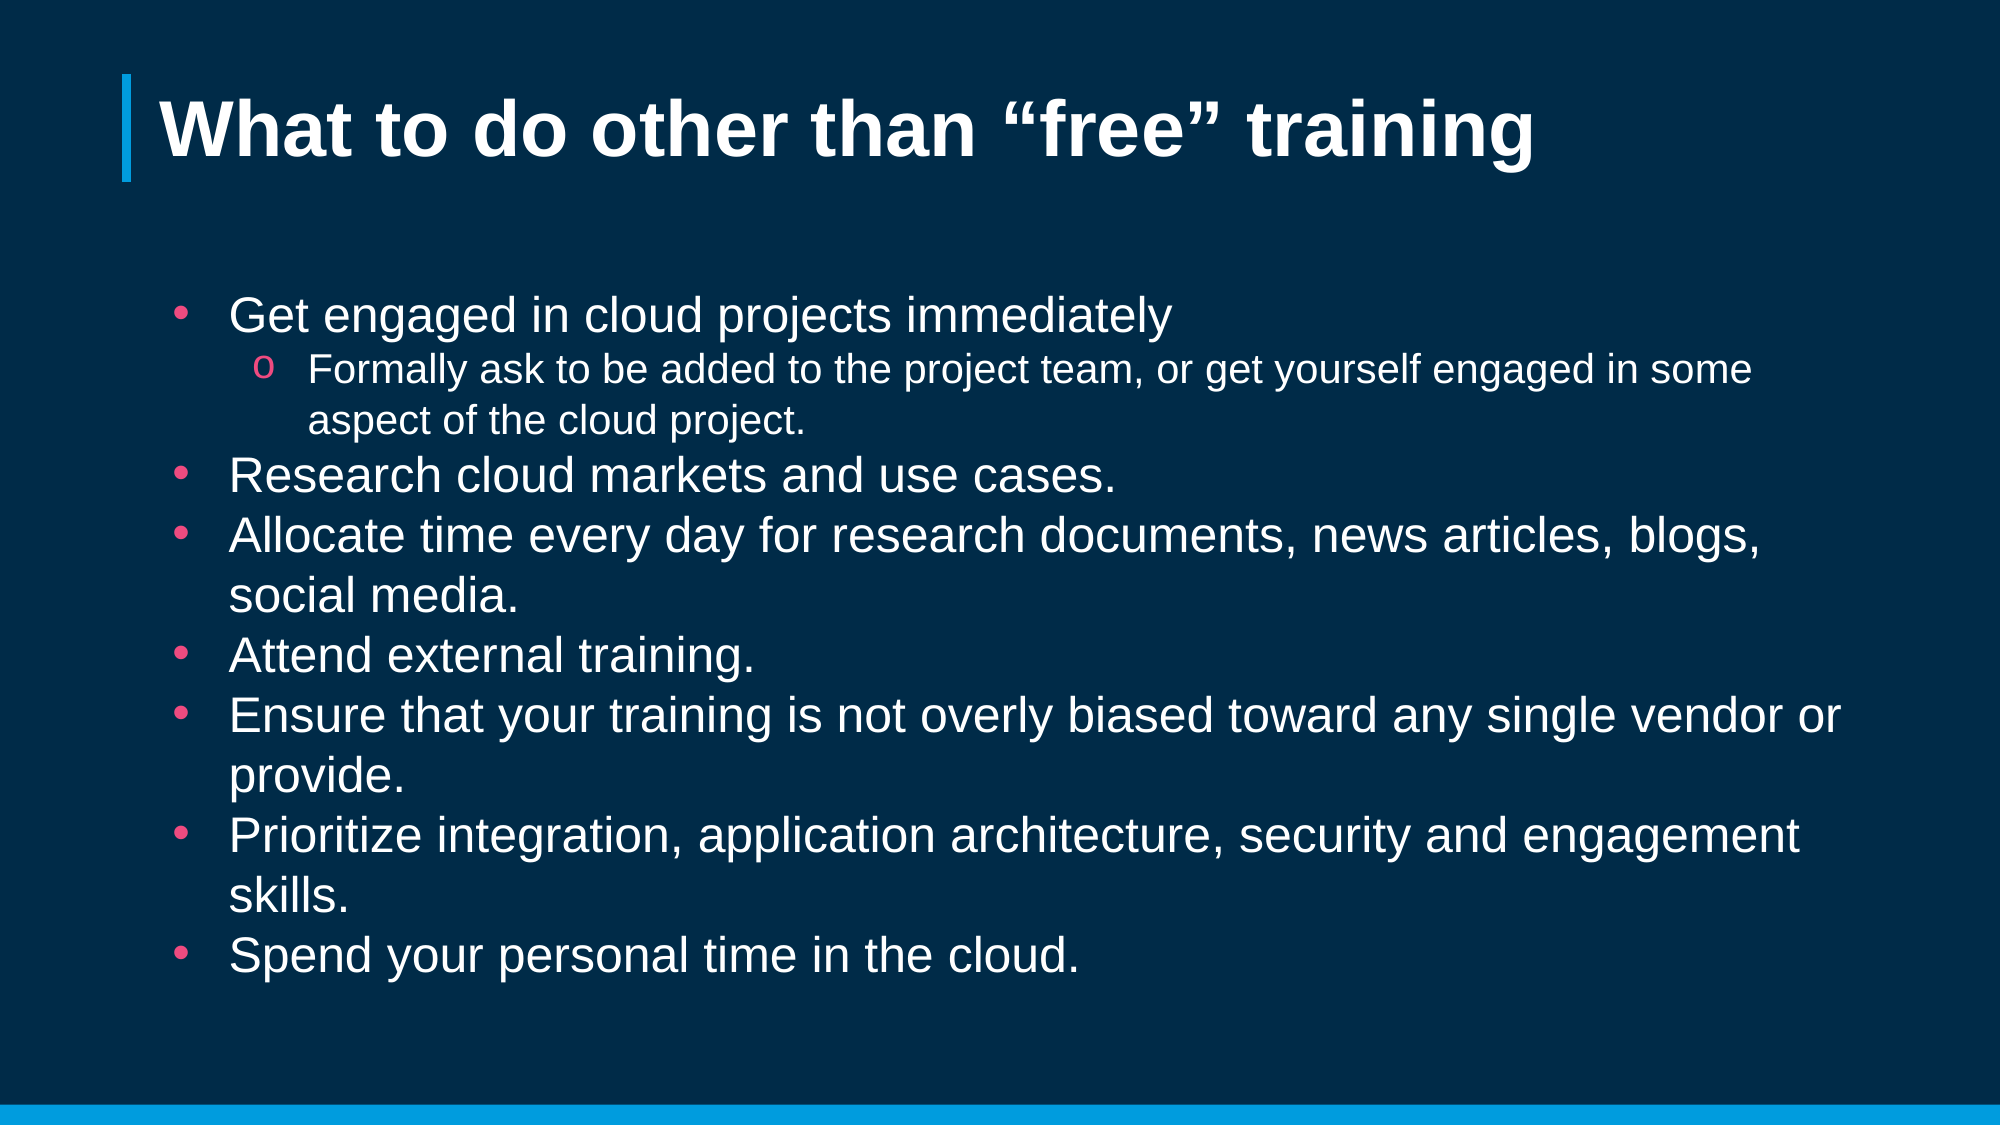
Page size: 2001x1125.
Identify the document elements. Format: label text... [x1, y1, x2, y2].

list Get engaged in cloud projects immediately Formally ask to be added to the project team, or get yourself engaged in some aspect of the cloud project. Research cloud markets and use cases. Allocate time every day for research documents, news articles, blogs, social media. Attend external training. Ensure that your training is not overly biased toward any single vendor or provide. Prioritize integration, application architecture, security and engagement skills. Spend your personal time in the cloud. [159, 282, 1863, 1032]
title What to do other than “free” training [159, 93, 1863, 260]
